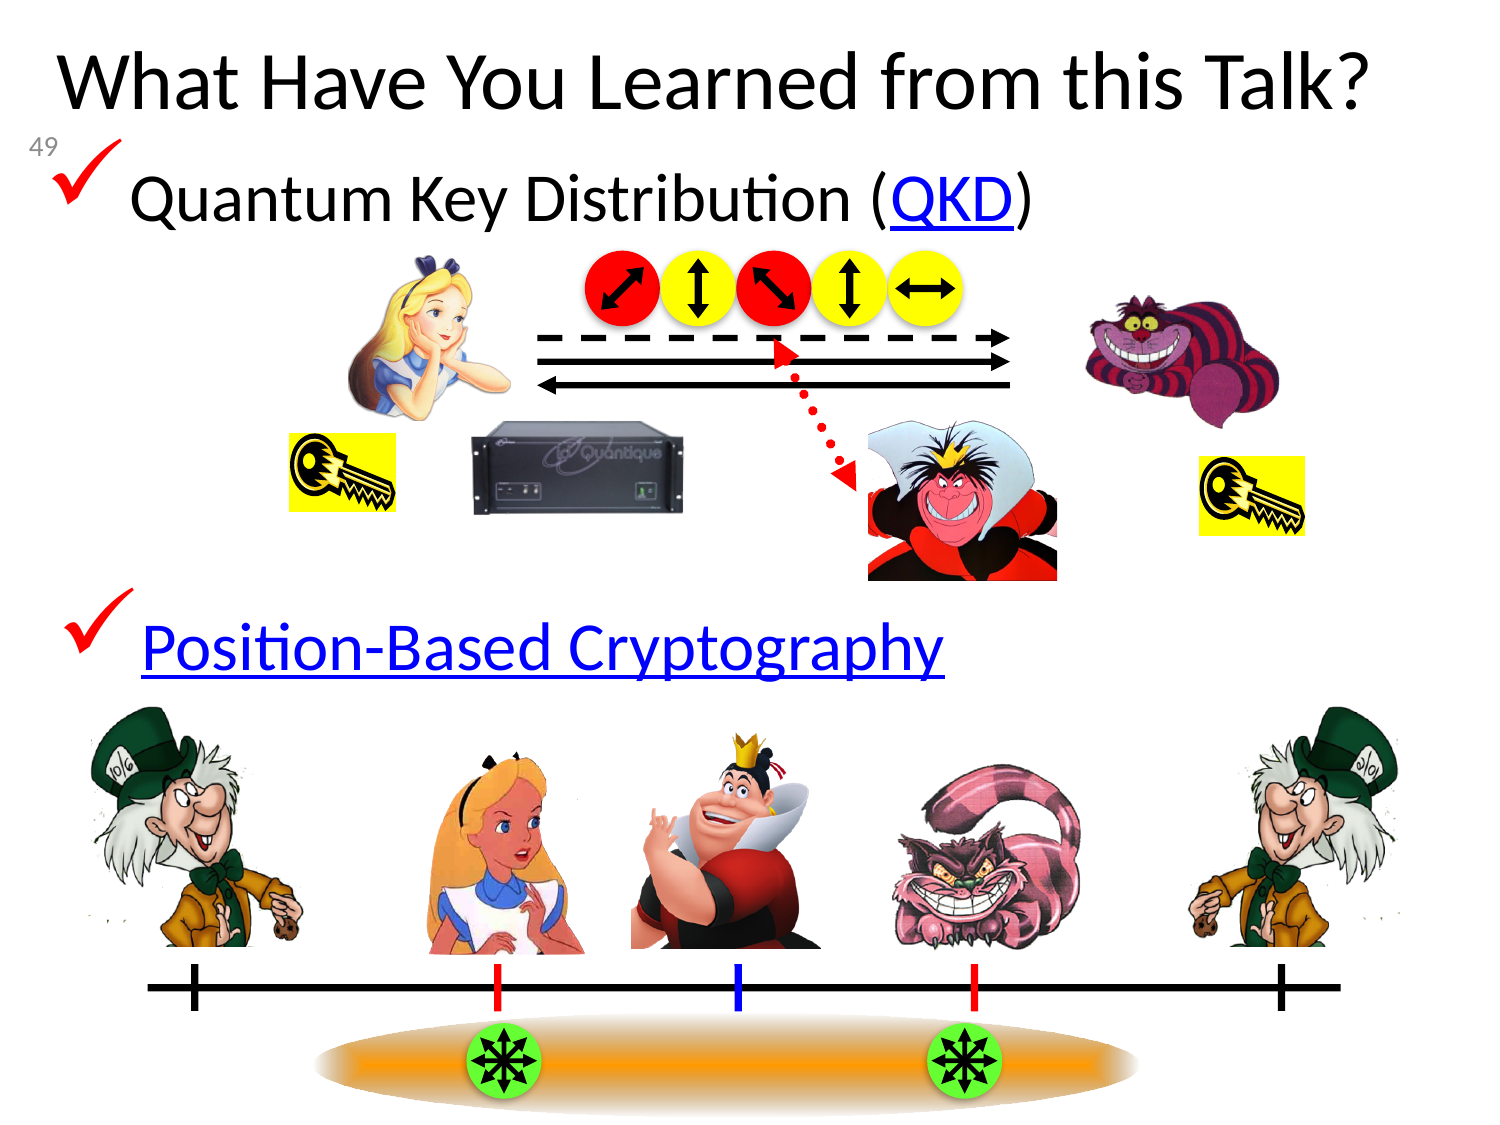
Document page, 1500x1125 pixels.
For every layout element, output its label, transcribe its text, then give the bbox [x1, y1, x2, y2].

text_box Quantum Key Distribution (QKD) [29, 137, 1353, 421]
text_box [891, 762, 1081, 1012]
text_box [88, 703, 1400, 1012]
text_box Position-Based Cryptography [41, 586, 1329, 716]
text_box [426, 751, 585, 1012]
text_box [289, 250, 1306, 581]
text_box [312, 1020, 1140, 1118]
title What Have You Learned from this Talk? [41, 19, 1471, 172]
